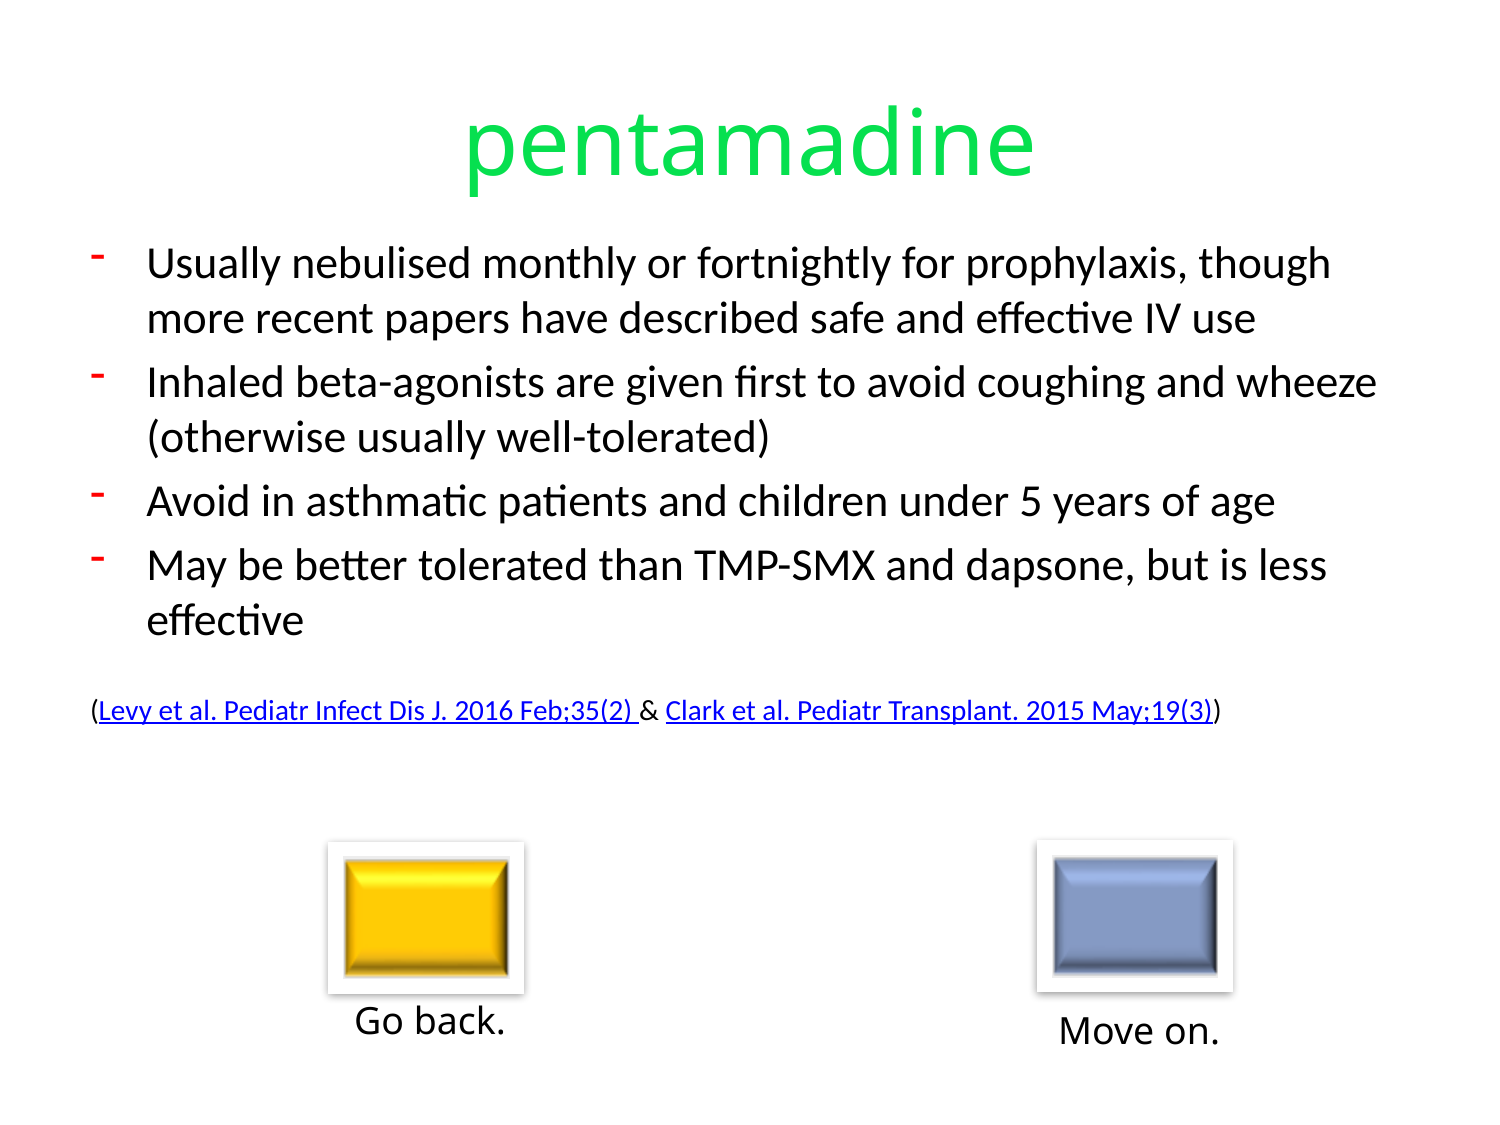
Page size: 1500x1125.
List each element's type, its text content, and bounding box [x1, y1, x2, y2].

picture [342, 856, 510, 980]
list Usually nebulised monthly or fortnightly for prophylaxis, though more recent papers have described safe and effective IV use Inhaled beta-agonists are given first to avoid coughing and wheeze (otherwise usually well-tolerated) Avoid in asthmatic patients and children under 5 years of age May be better tolerated than TMP-SMX and dapsone, but is less effective (Levy et al. Pediatr Infect Dis J. 2016 Feb;35(2) & Clark et al. Pediatr Transplant. 2015 May;19(3)) [75, 224, 1425, 1005]
text_box Go back. [281, 989, 579, 1050]
picture [1051, 854, 1219, 978]
text_box Move on. [990, 999, 1288, 1060]
title pentamadine [75, 45, 1425, 224]
